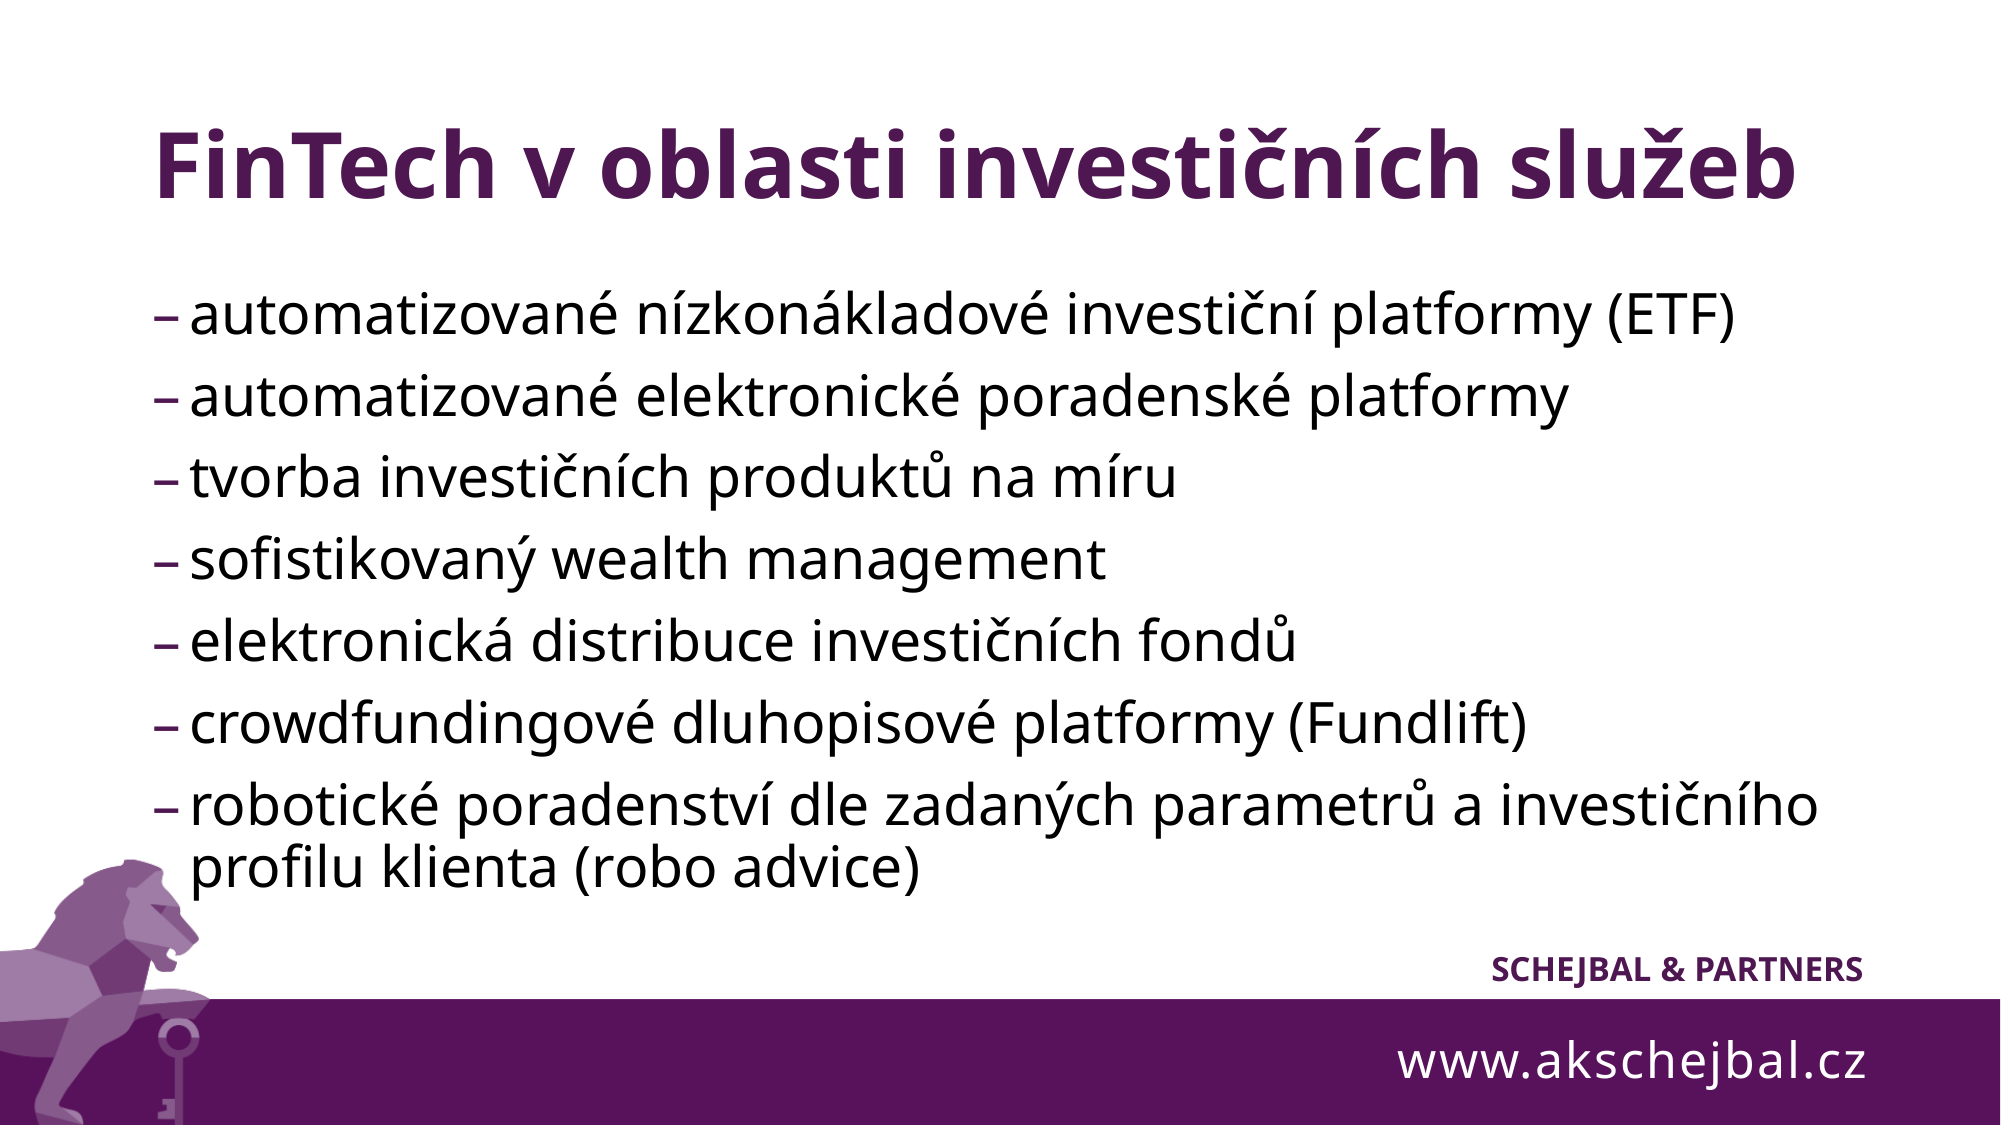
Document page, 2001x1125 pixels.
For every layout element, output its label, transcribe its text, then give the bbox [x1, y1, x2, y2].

footer www.akschejbal.cz [1121, 1001, 1883, 1125]
picture [0, 0, 2001, 1125]
title FinTech v oblasti investičních služeb [137, 59, 1863, 277]
list automatizované nízkonákladové investiční platformy (ETF) automatizované elektronické poradenské platformy tvorba investičních produktů na míru sofistikovaný wealth management elektronická distribuce investičních fondů crowdfundingové dluhopisové platformy (Fundlift) robotické poradenství dle zadaných parametrů a investičního profilu klienta (robo advice) [137, 277, 1863, 913]
